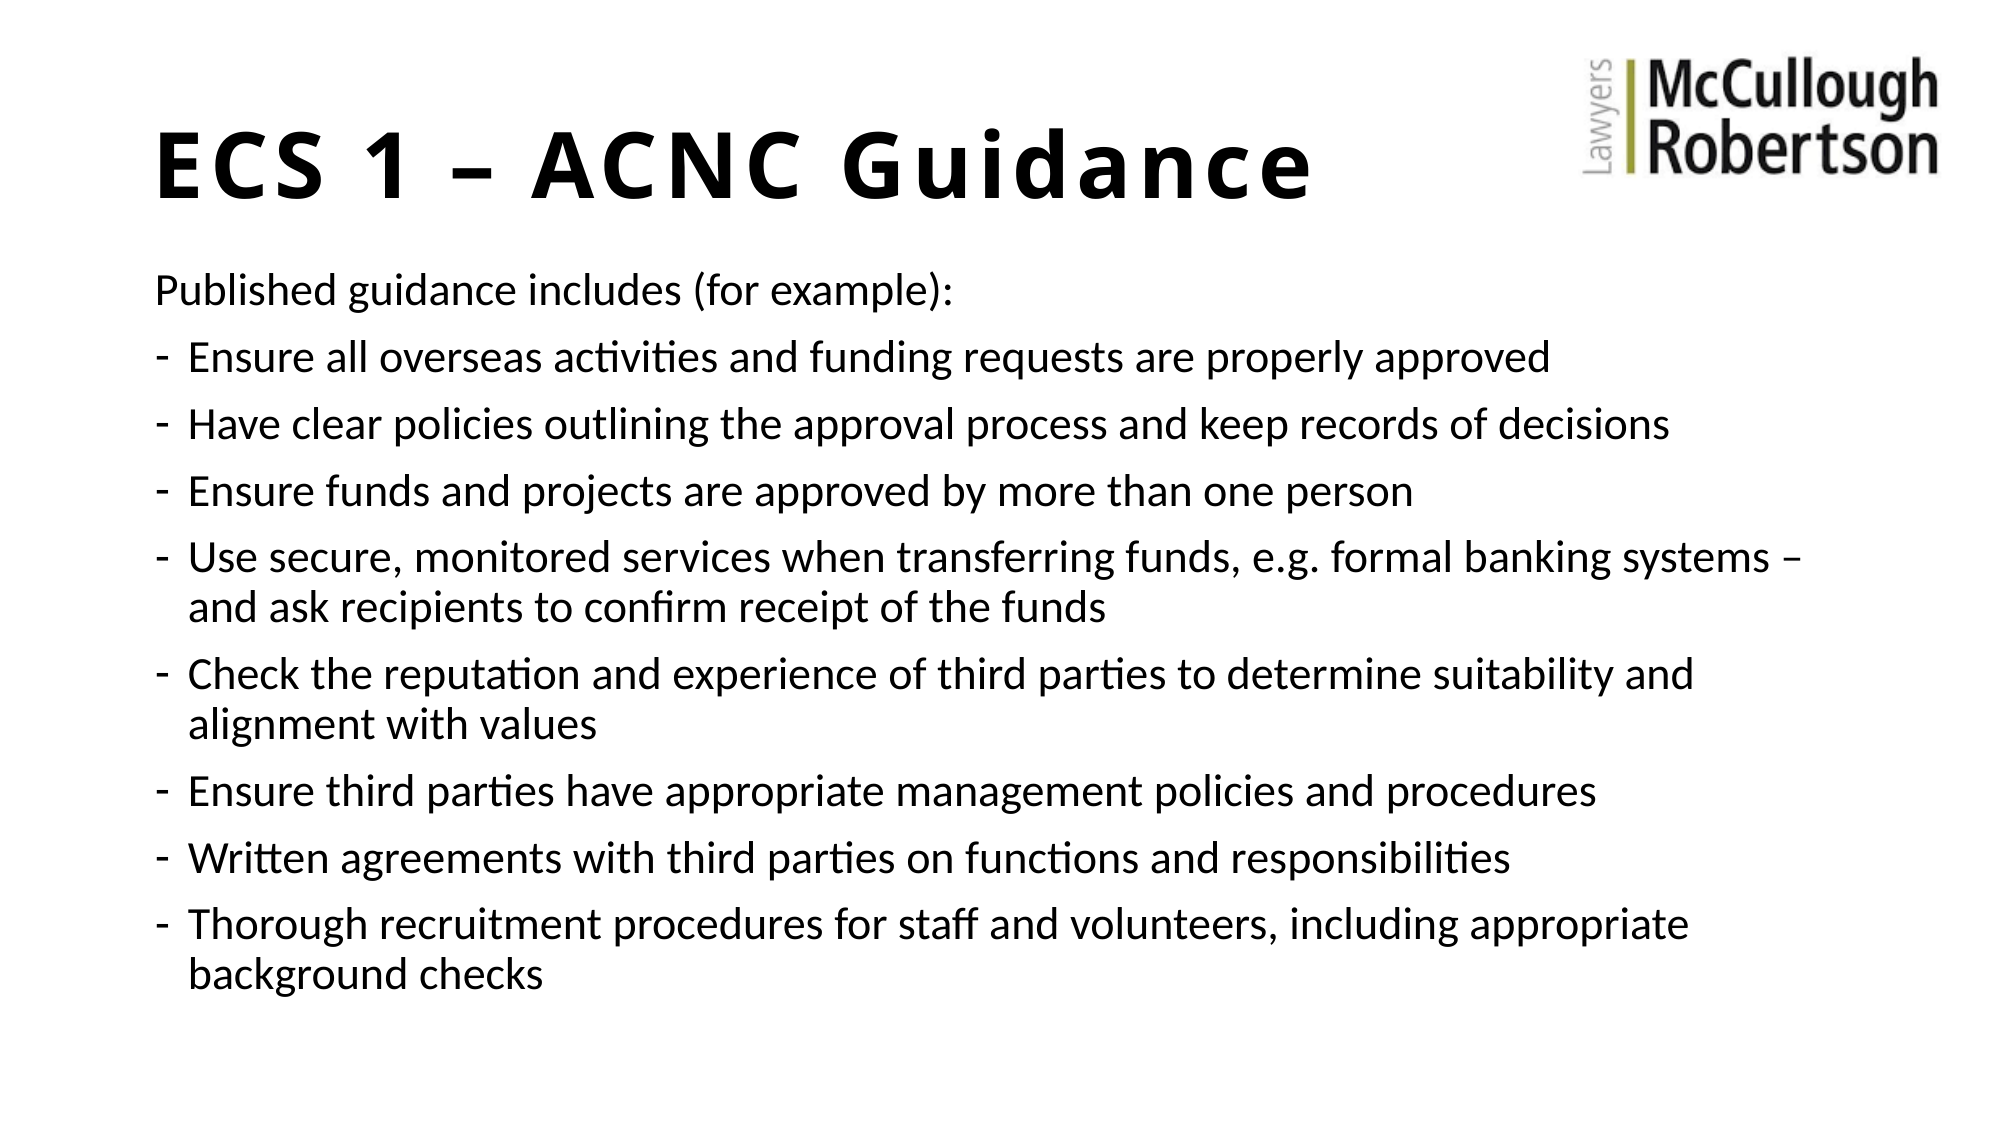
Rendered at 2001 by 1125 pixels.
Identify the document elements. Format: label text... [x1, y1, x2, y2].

title ECS 1 – ACNC Guidance [137, 59, 1863, 278]
picture [1578, 28, 1942, 238]
list Published guidance includes (for example): Ensure all overseas activities and funding requests are properly approved Have clear policies outlining the approval process and keep records of decisions Ensure funds and projects are approved by more than one person Use secure, monitored services when transferring funds, e.g. formal banking systems – and ask recipients to confirm receipt of the funds Check the reputation and experience of third parties to determine suitability and alignment with values Ensure third parties have appropriate management policies and procedures Written agreements with third parties on functions and responsibilities Thorough recruitment procedures for staff and volunteers, including appropriate background checks [139, 258, 1892, 1012]
